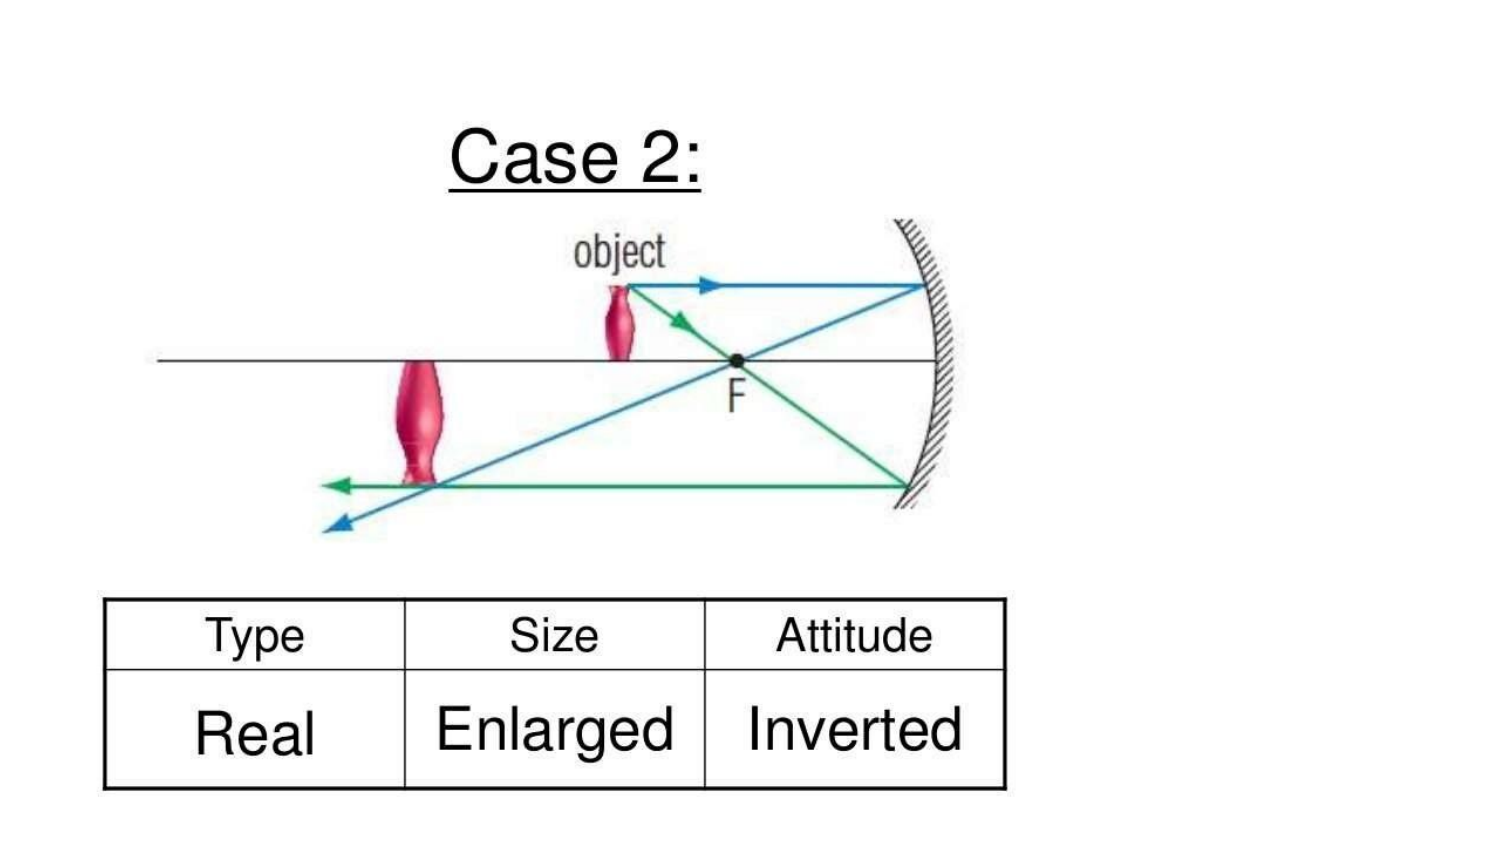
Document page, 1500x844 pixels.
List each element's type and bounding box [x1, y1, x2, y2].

picture [0, 0, 1176, 844]
